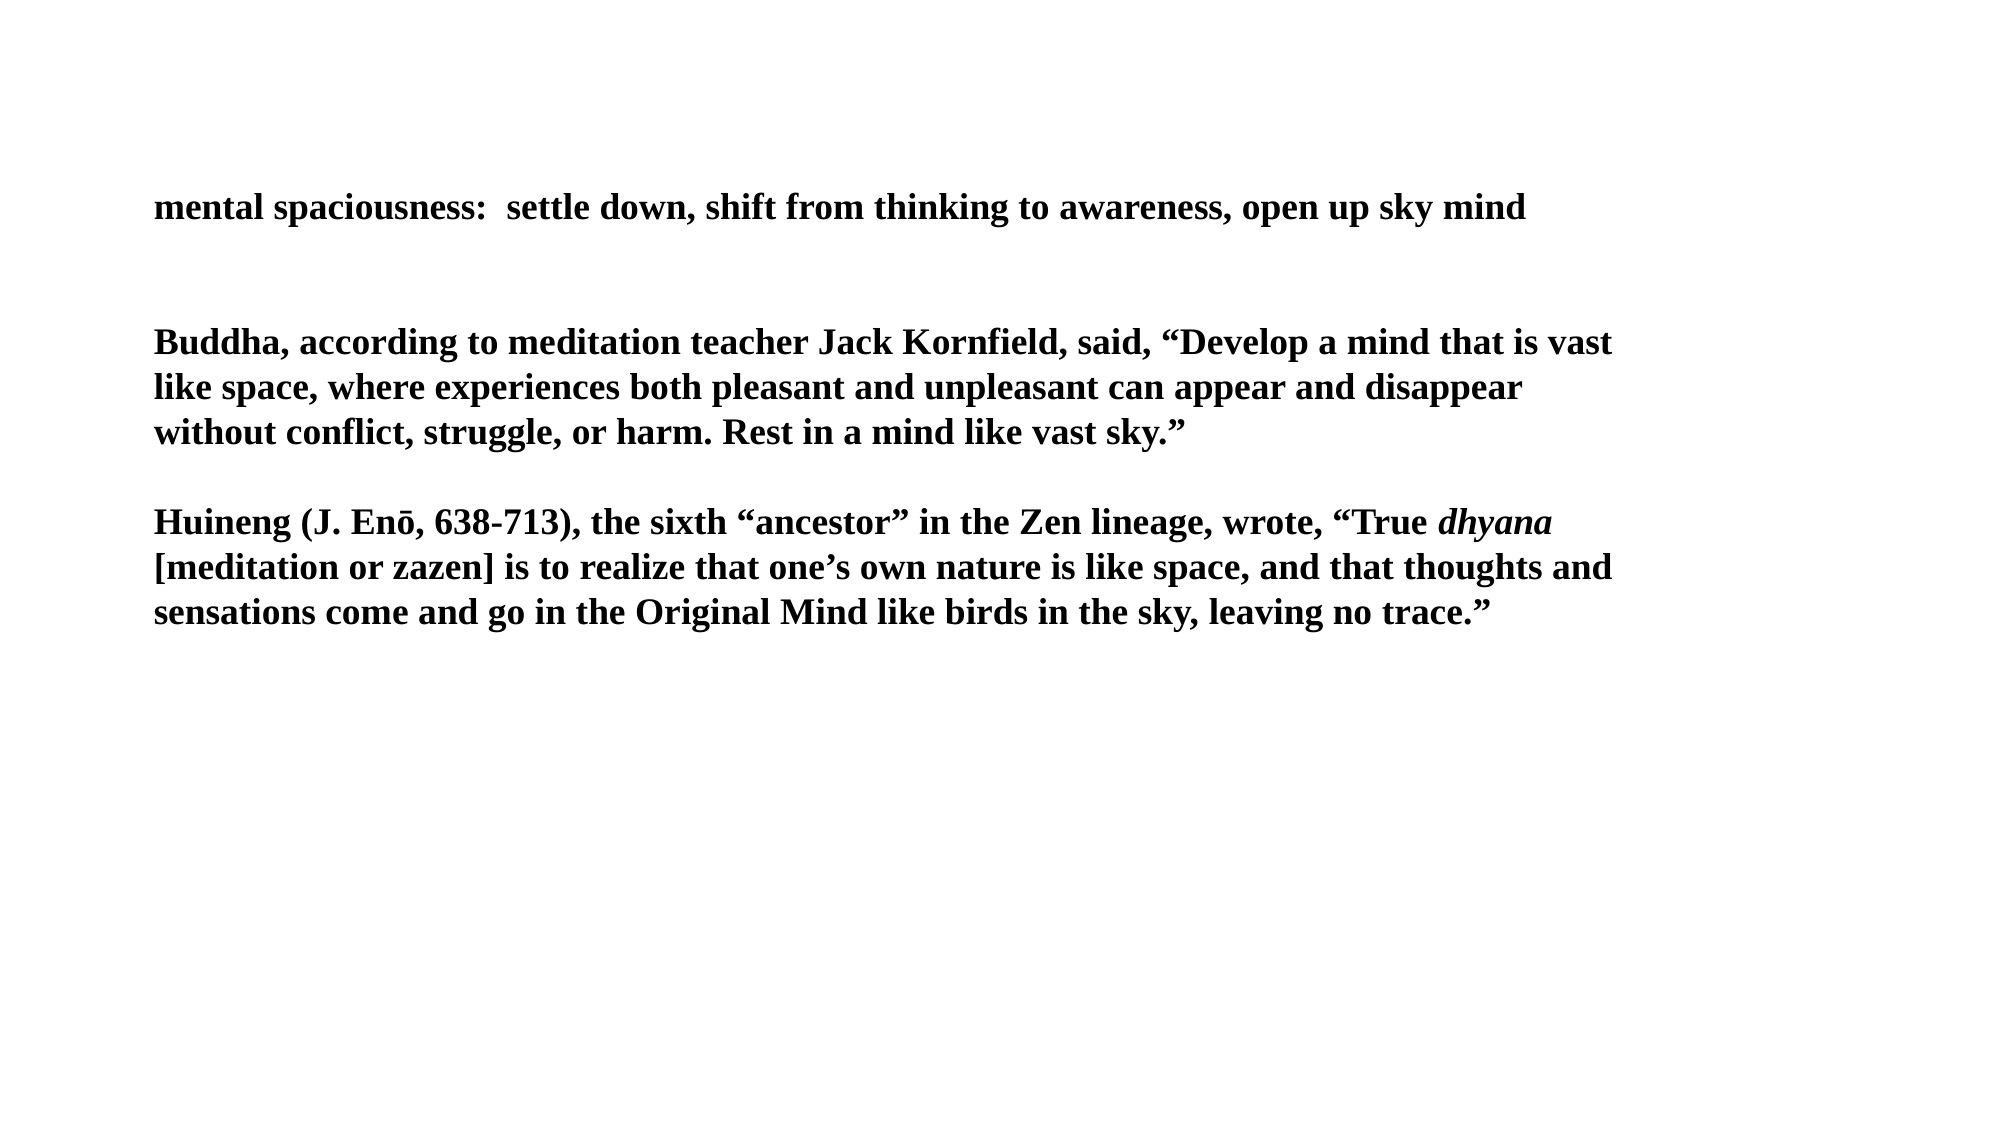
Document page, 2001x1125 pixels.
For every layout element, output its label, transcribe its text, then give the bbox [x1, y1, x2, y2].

text_box mental spaciousness: settle down, shift from thinking to awareness, open up sky mind Buddha, according to meditation teacher Jack Kornfield, said, “Develop a mind that is vast like space, where experiences both pleasant and unpleasant can appear and disappear without conflict, struggle, or harm. Rest in a mind like vast sky.” Huineng (J. Enō, 638-713), the sixth “ancestor” in the Zen lineage, wrote, “True dhyana [meditation or zazen] is to realize that one’s own nature is like space, and that thoughts and sensations come and go in the Original Mind like birds in the sky, leaving no trace.” [139, 174, 1663, 820]
